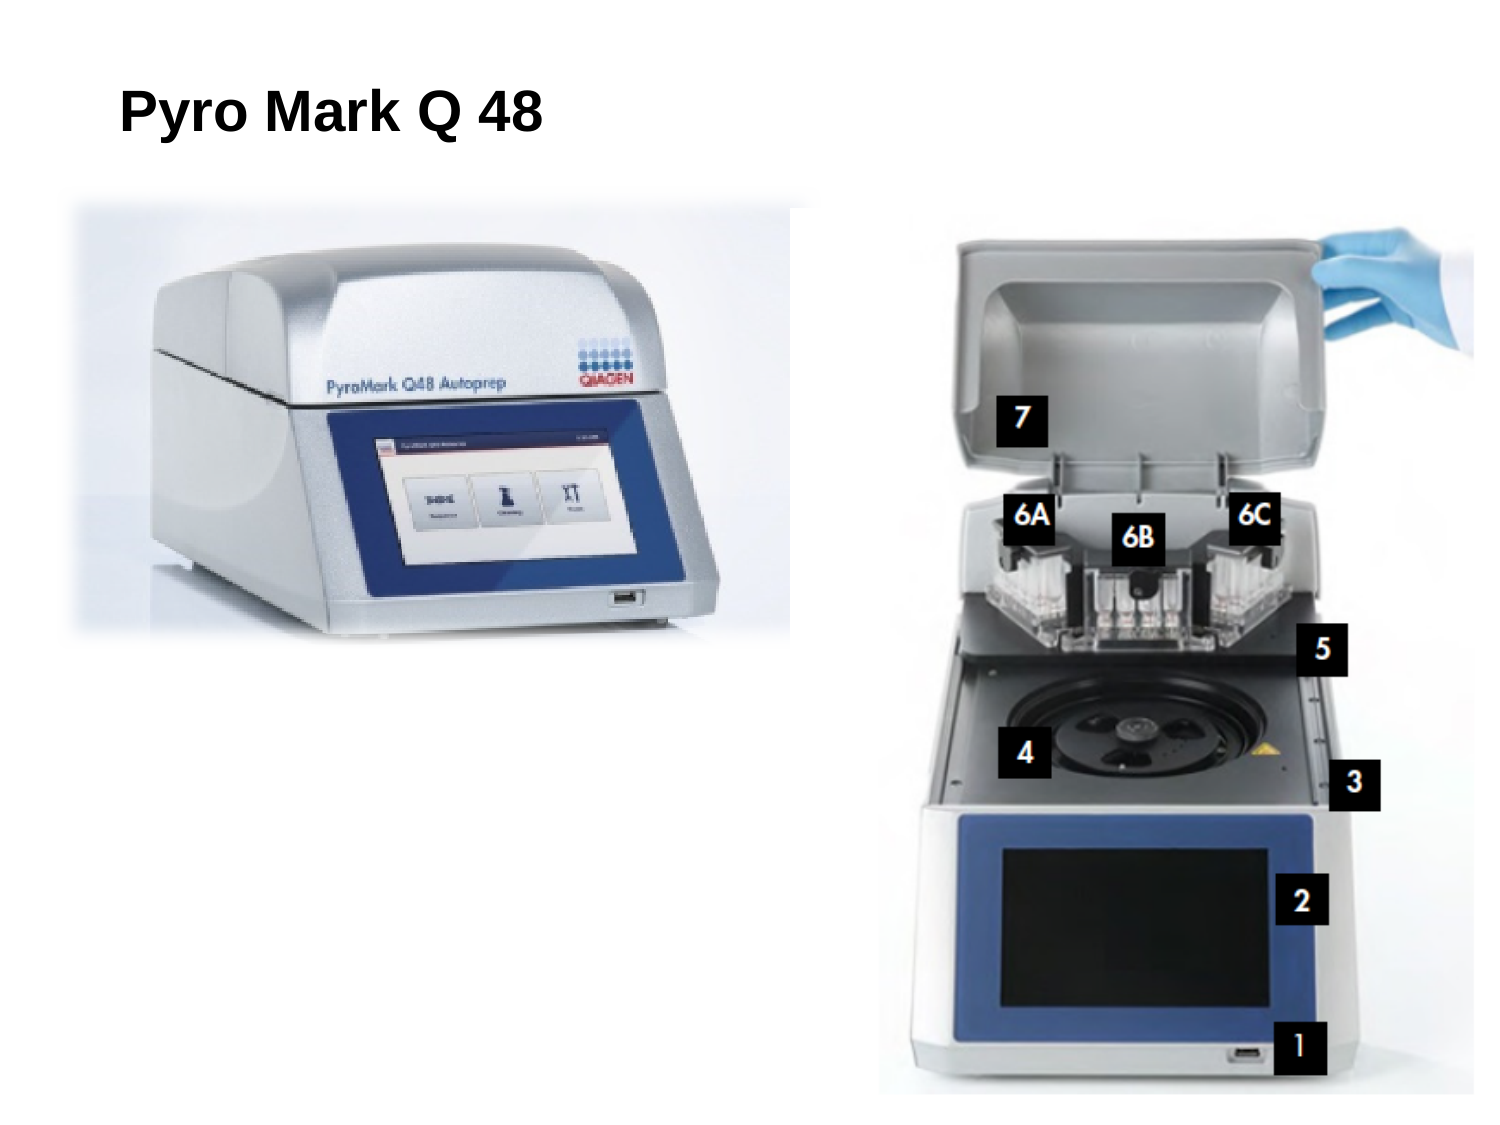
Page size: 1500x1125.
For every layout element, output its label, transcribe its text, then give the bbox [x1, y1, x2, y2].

picture [56, 186, 1500, 1105]
text_box Pyro Mark Q 48 [104, 65, 1444, 151]
